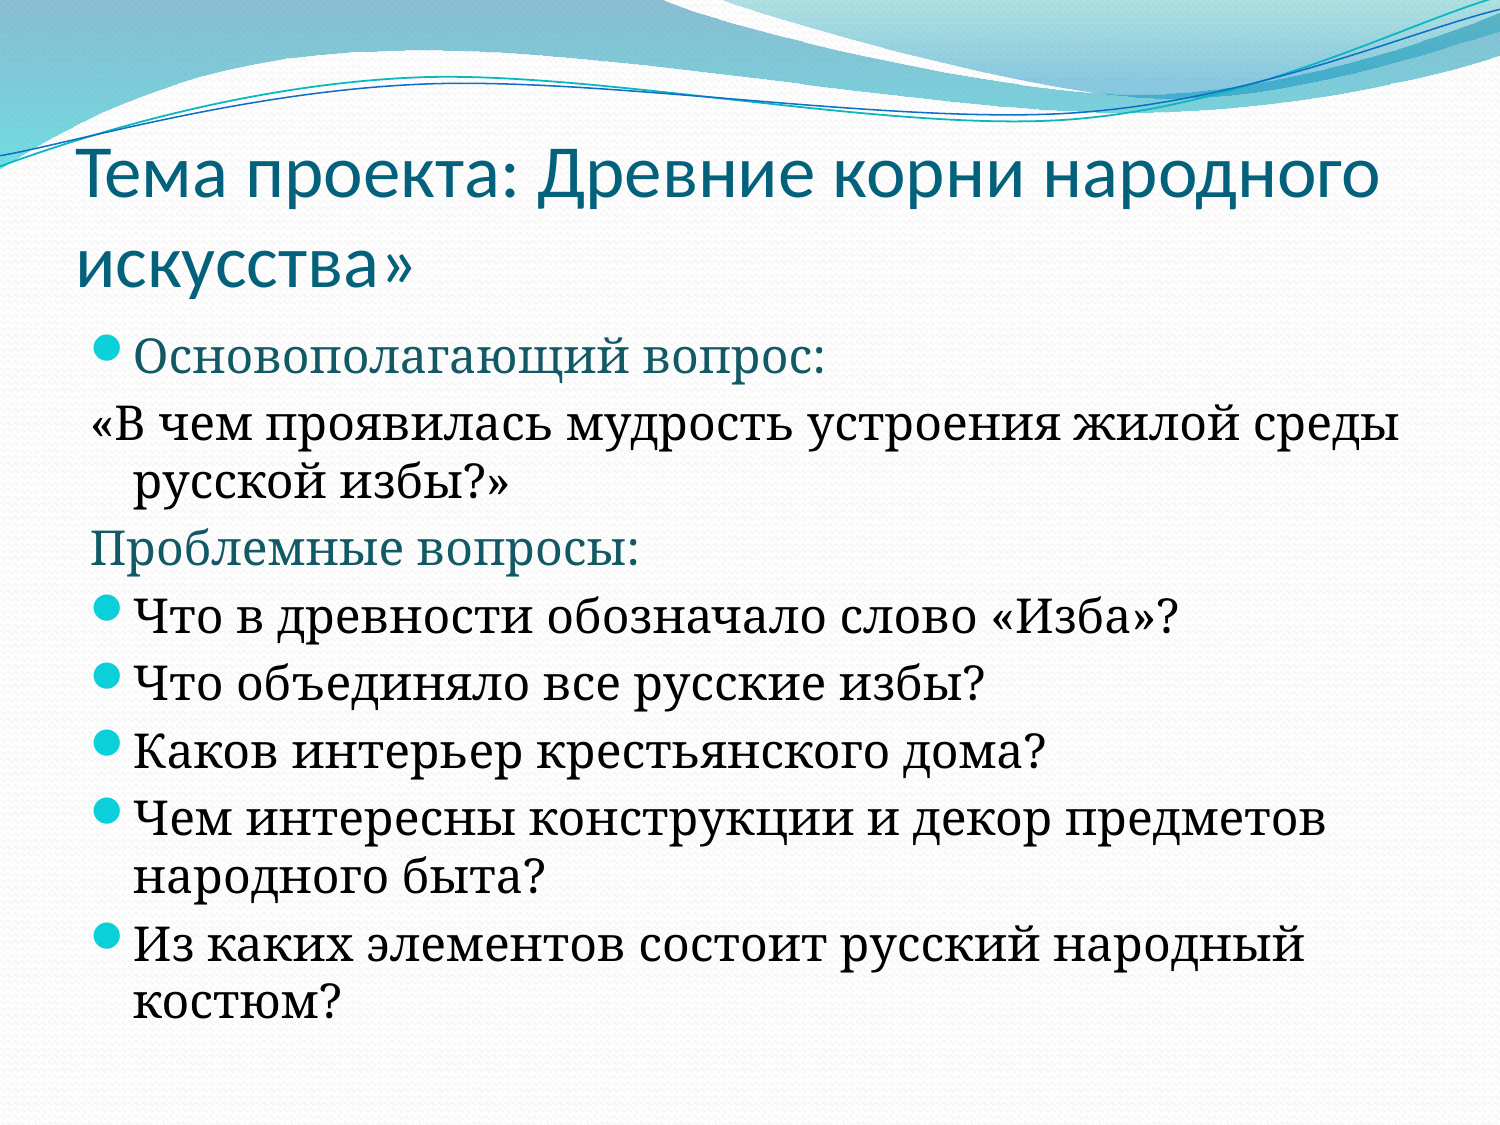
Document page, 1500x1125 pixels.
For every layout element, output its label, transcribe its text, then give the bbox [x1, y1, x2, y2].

list Основополагающий вопрос: «В чем проявилась мудрость устроения жилой среды русской избы?» Проблемные вопросы: Что в древности обозначало слово «Изба»? Что объединяло все русские избы? Каков интерьер крестьянского дома? Чем интересны конструкции и декор предметов народного быта? Из каких элементов состоит русский народный костюм? [75, 317, 1454, 1043]
title Тема проекта: Древние корни народного искусства» [75, 115, 1425, 303]
